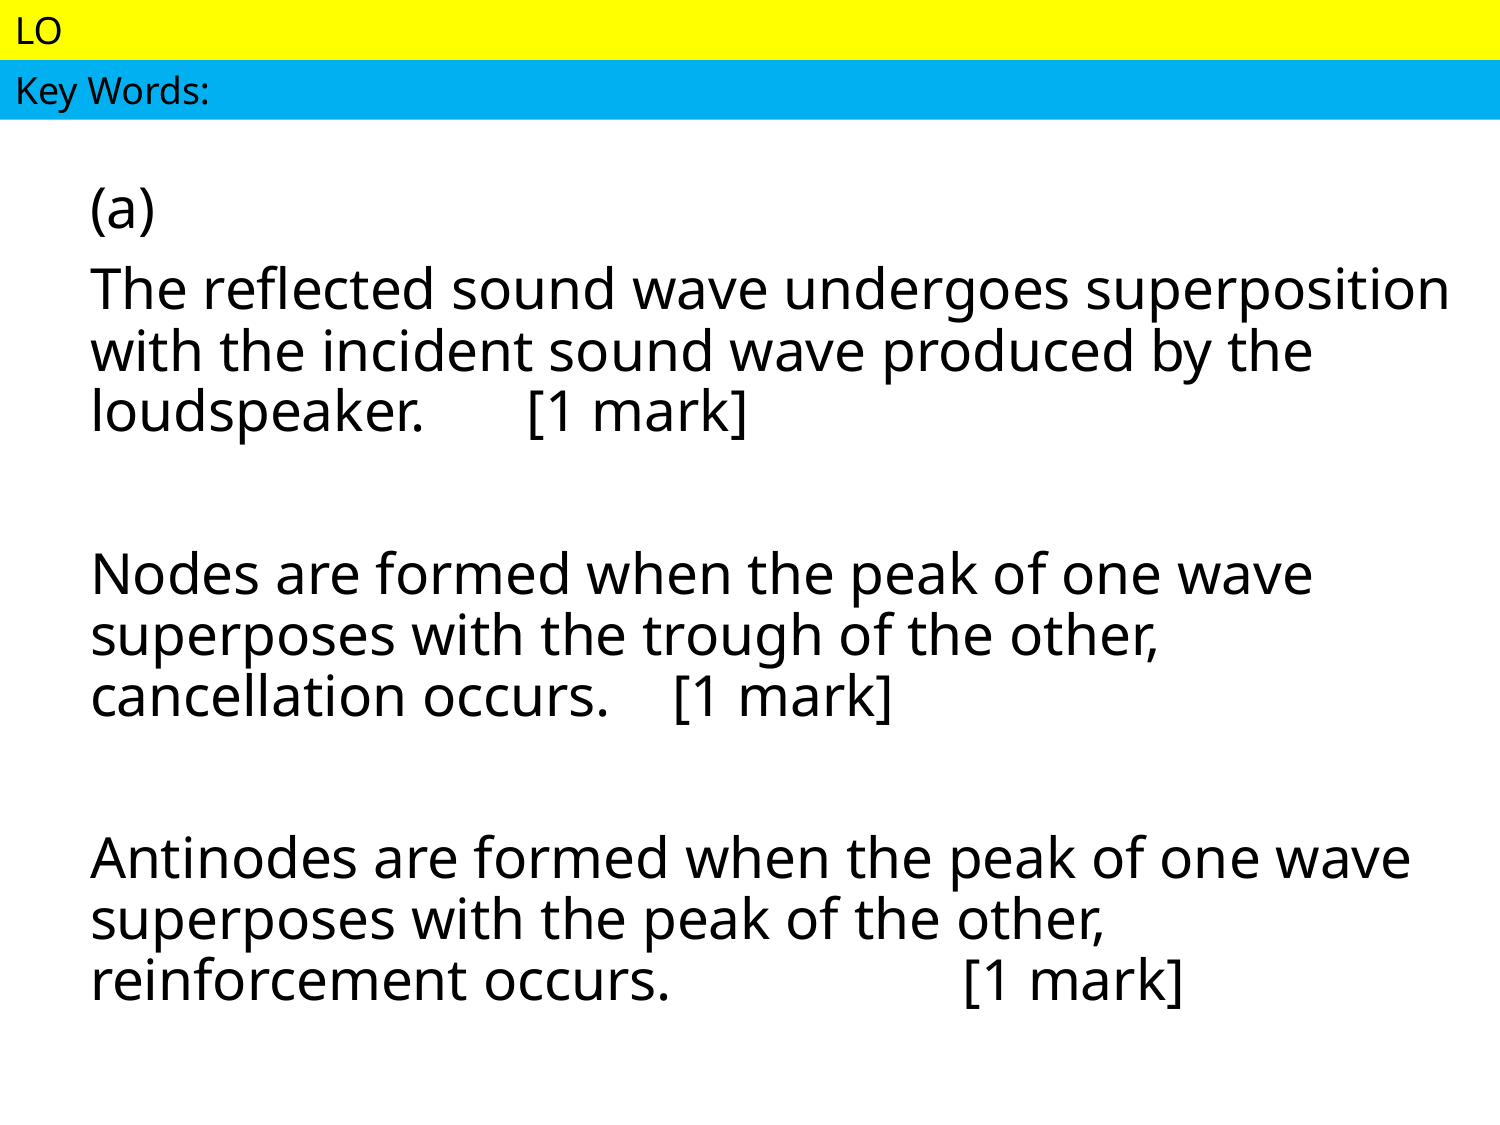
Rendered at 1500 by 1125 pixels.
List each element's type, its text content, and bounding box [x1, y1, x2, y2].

list (a) The reflected sound wave undergoes superposition with the incident sound wave produced by the loudspeaker. [1 mark] Nodes are formed when the peak of one wave superposes with the trough of the other, cancellation occurs. [1 mark] Antinodes are formed when the peak of one wave superposes with the peak of the other, reinforcement occurs. [1 mark] [75, 172, 1471, 1024]
